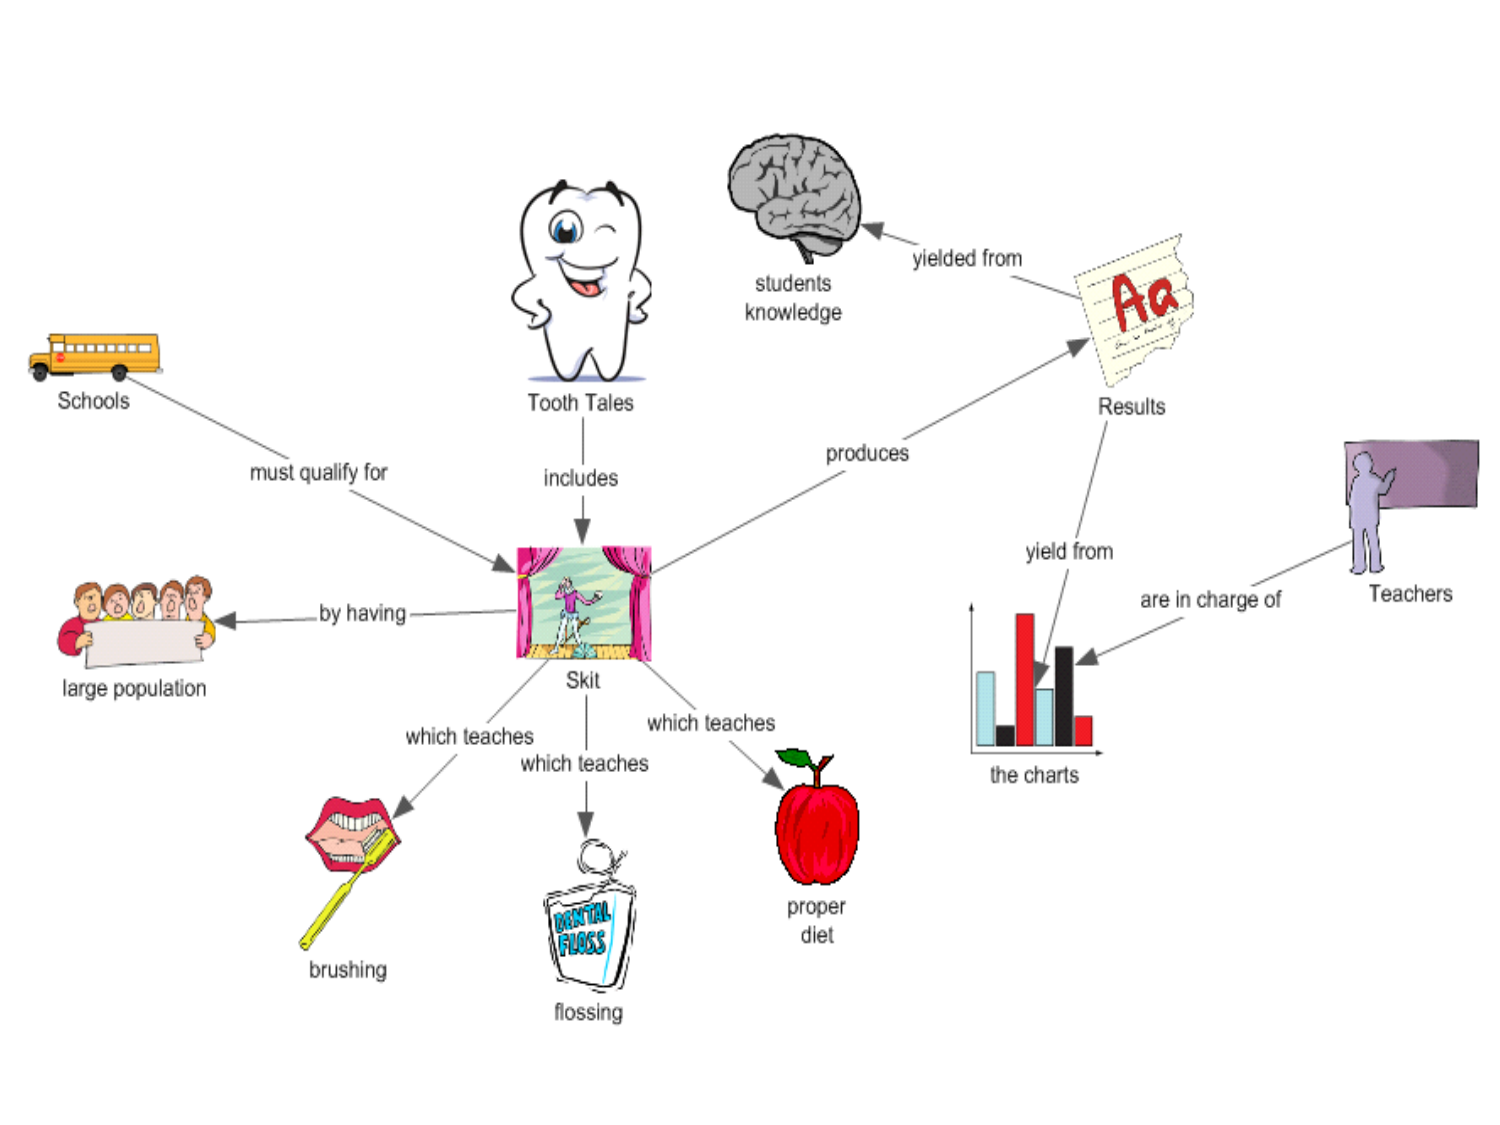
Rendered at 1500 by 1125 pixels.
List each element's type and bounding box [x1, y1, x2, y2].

picture [20, 124, 1488, 1038]
